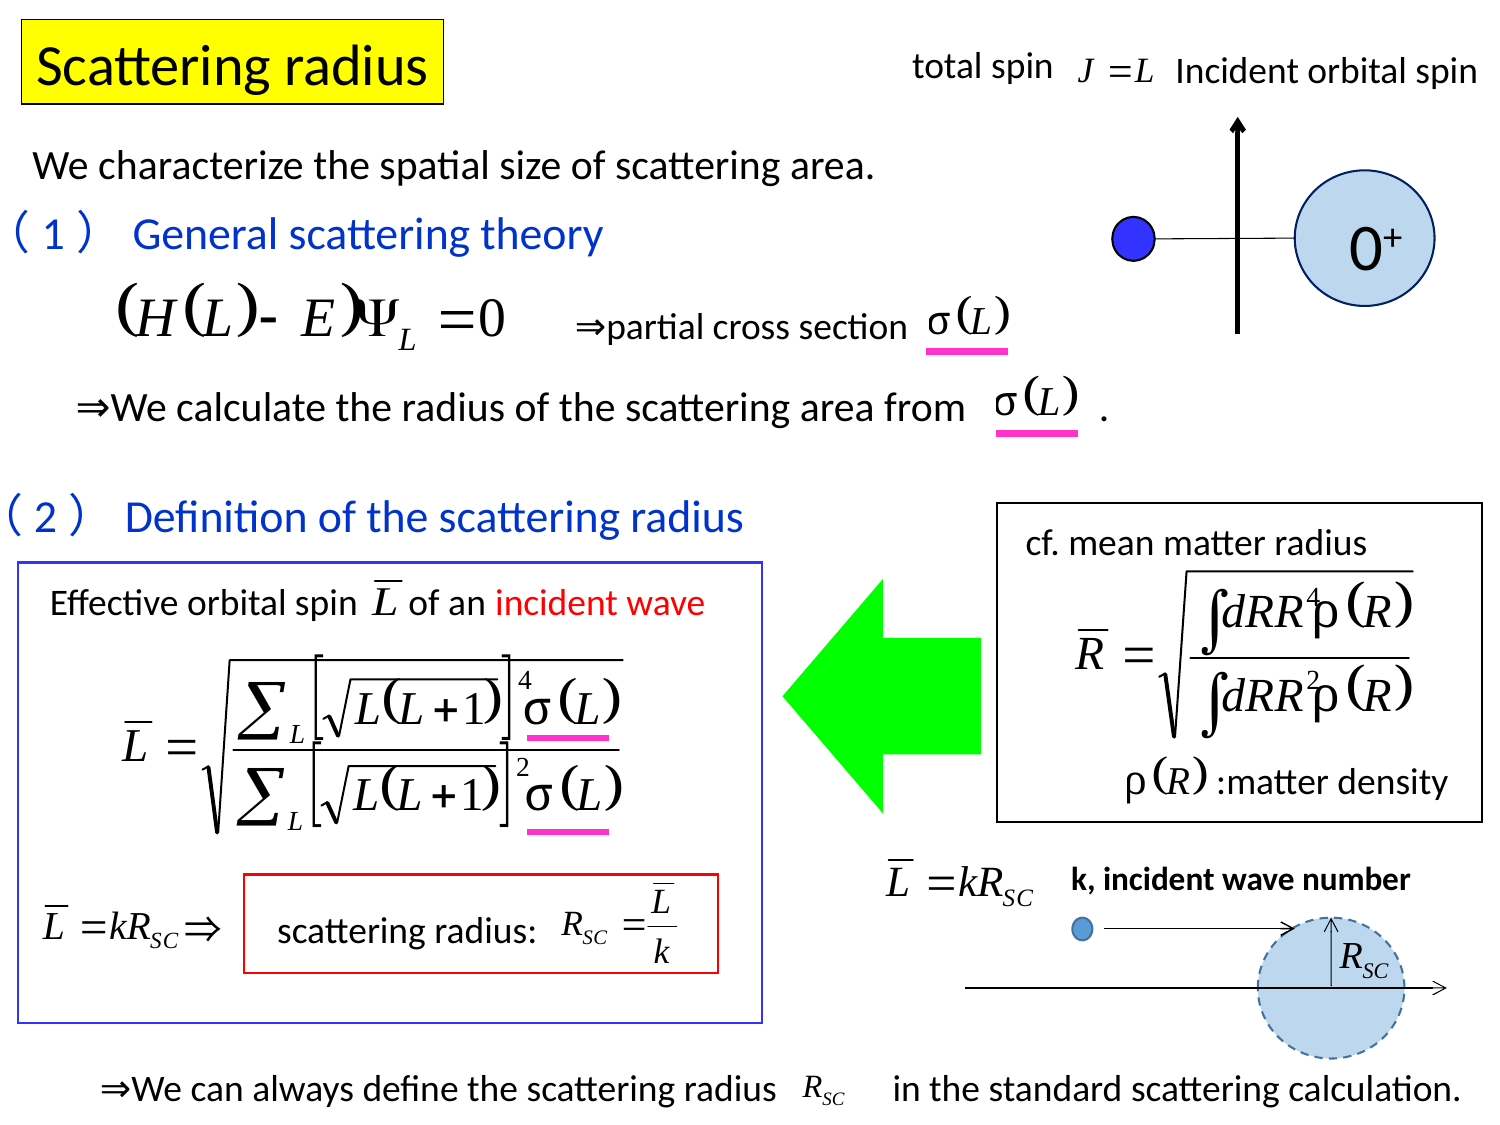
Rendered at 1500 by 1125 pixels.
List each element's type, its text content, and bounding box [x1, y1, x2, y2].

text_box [1066, 562, 1424, 749]
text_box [554, 876, 685, 971]
text_box We characterize the spatial size of scattering area. [17, 130, 961, 196]
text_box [363, 570, 411, 622]
text_box ⇒We calculate the radius of the scattering area from . [60, 371, 1126, 437]
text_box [783, 503, 1483, 823]
text_box （2）Definition of the scattering radius [0, 479, 760, 550]
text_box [1332, 930, 1397, 988]
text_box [1127, 754, 1209, 811]
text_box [1070, 40, 1163, 92]
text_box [964, 849, 1447, 1059]
text_box ⇒We can always define the scattering radius in the standard scattering calculation. [85, 1056, 1477, 1117]
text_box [109, 281, 517, 360]
text_box Scattering radius [21, 19, 444, 105]
text_box [1111, 215, 1156, 262]
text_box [113, 647, 631, 844]
text_box [1293, 169, 1436, 307]
text_box Effective orbital spin of an incident wave [35, 570, 721, 631]
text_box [35, 896, 188, 959]
text_box （1）General scattering theory [0, 196, 619, 267]
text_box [796, 1064, 852, 1114]
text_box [996, 374, 1079, 433]
text_box Incident orbital spin [1160, 39, 1494, 99]
text_box total spin [897, 33, 1069, 94]
text_box 0+ [1334, 196, 1418, 292]
text_box ⇒ scattering radius: [188, 898, 553, 959]
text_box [929, 295, 1010, 352]
text_box [17, 561, 763, 1024]
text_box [878, 849, 1044, 918]
text_box ⇒partial cross section [560, 294, 924, 355]
